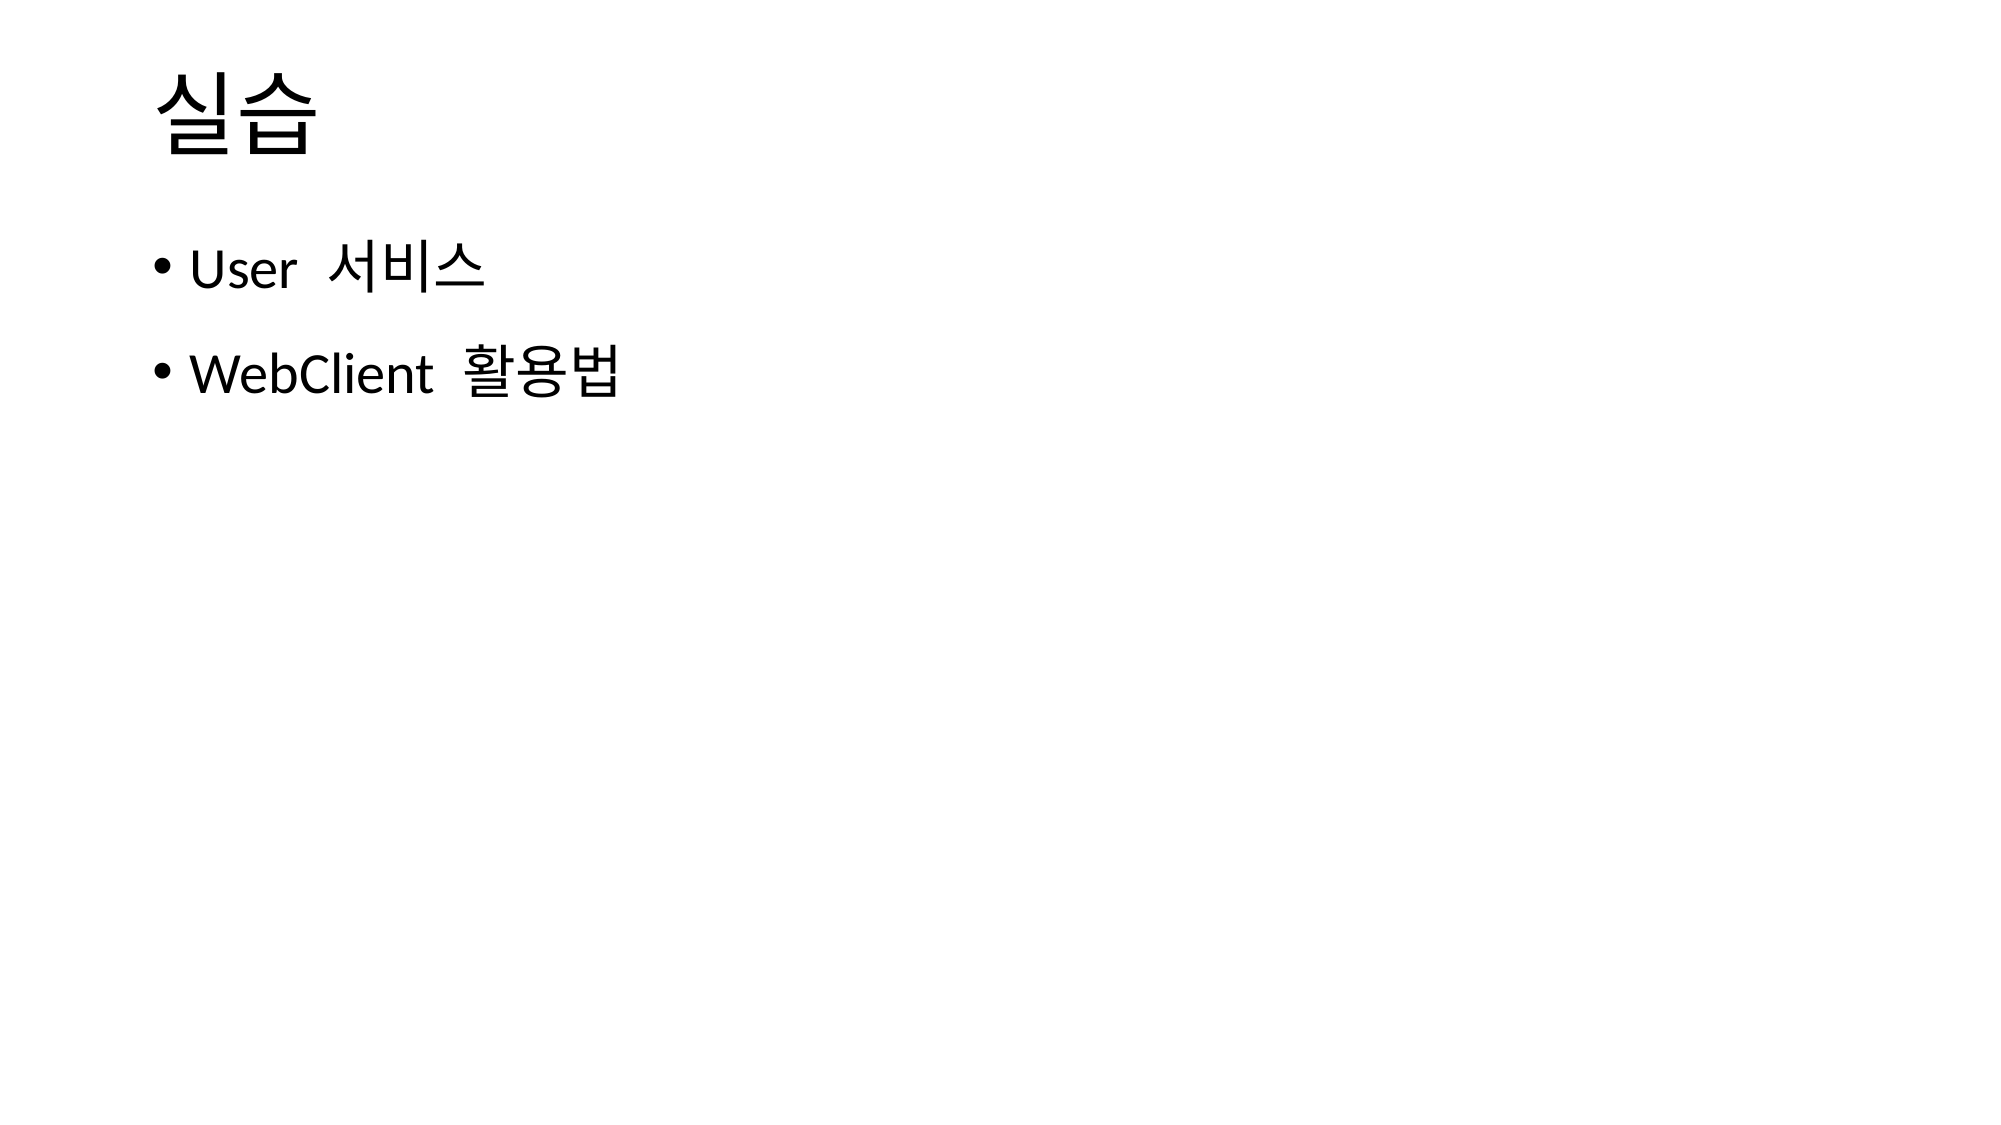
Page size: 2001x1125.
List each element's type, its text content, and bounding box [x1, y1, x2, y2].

title 실습 [137, 59, 1863, 178]
list User 서비스 WebClient 활용법 [137, 208, 1863, 1014]
